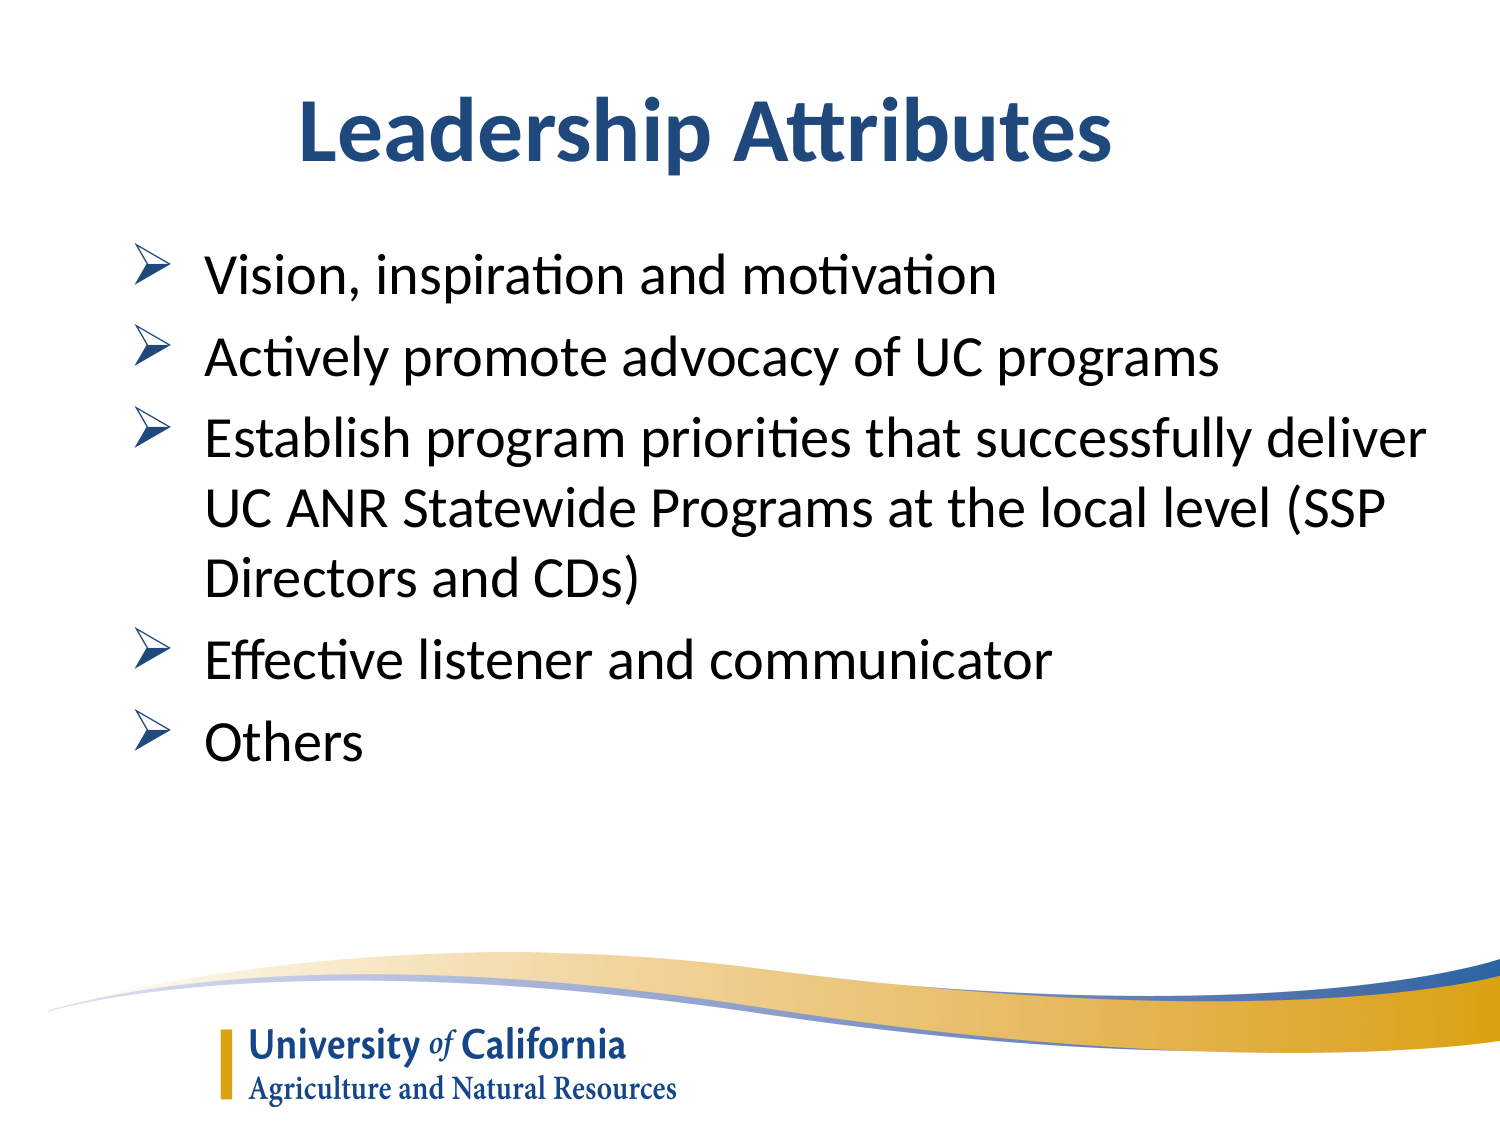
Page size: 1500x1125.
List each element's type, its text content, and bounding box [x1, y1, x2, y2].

picture [48, 952, 1500, 1107]
text_box Vision, inspiration and motivation Actively promote advocacy of UC programs Establish program priorities that successfully deliver UC ANR Statewide Programs at the local level (SSP Directors and CDs) Effective listener and communicator Others [114, 228, 1443, 781]
text_box Leadership Attributes [28, 62, 1426, 188]
